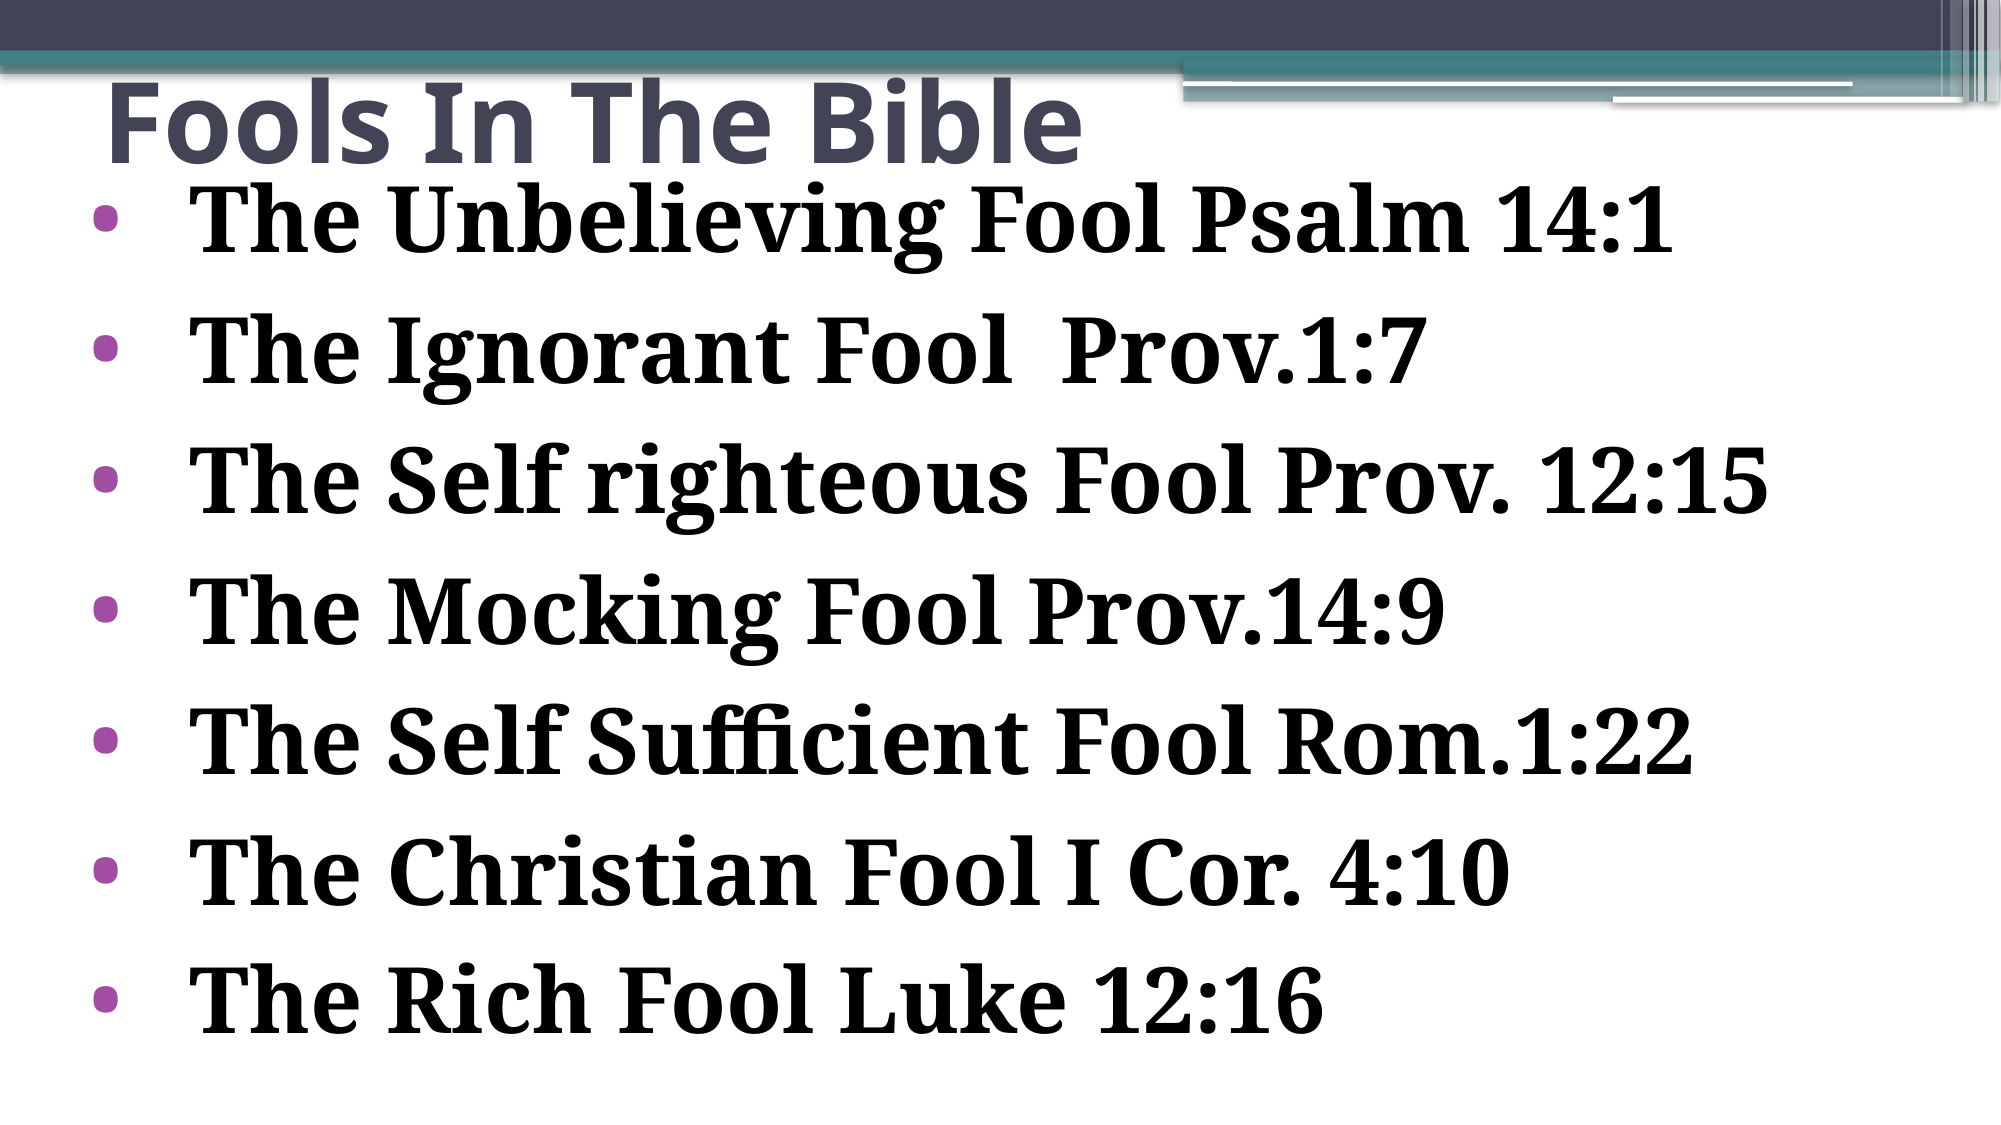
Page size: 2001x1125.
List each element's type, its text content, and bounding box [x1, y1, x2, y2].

title Fools In The Bible [87, 87, 1675, 174]
list The Unbelieving Fool Psalm 14:1 The Ignorant Fool Prov.1:7 The Self righteous Fool Prov. 12:15 The Mocking Fool Prov.14:9 The Self Sufficient Fool Rom.1:22 The Christian Fool I Cor. 4:10 The Rich Fool Luke 12:16 [75, 174, 1913, 1079]
